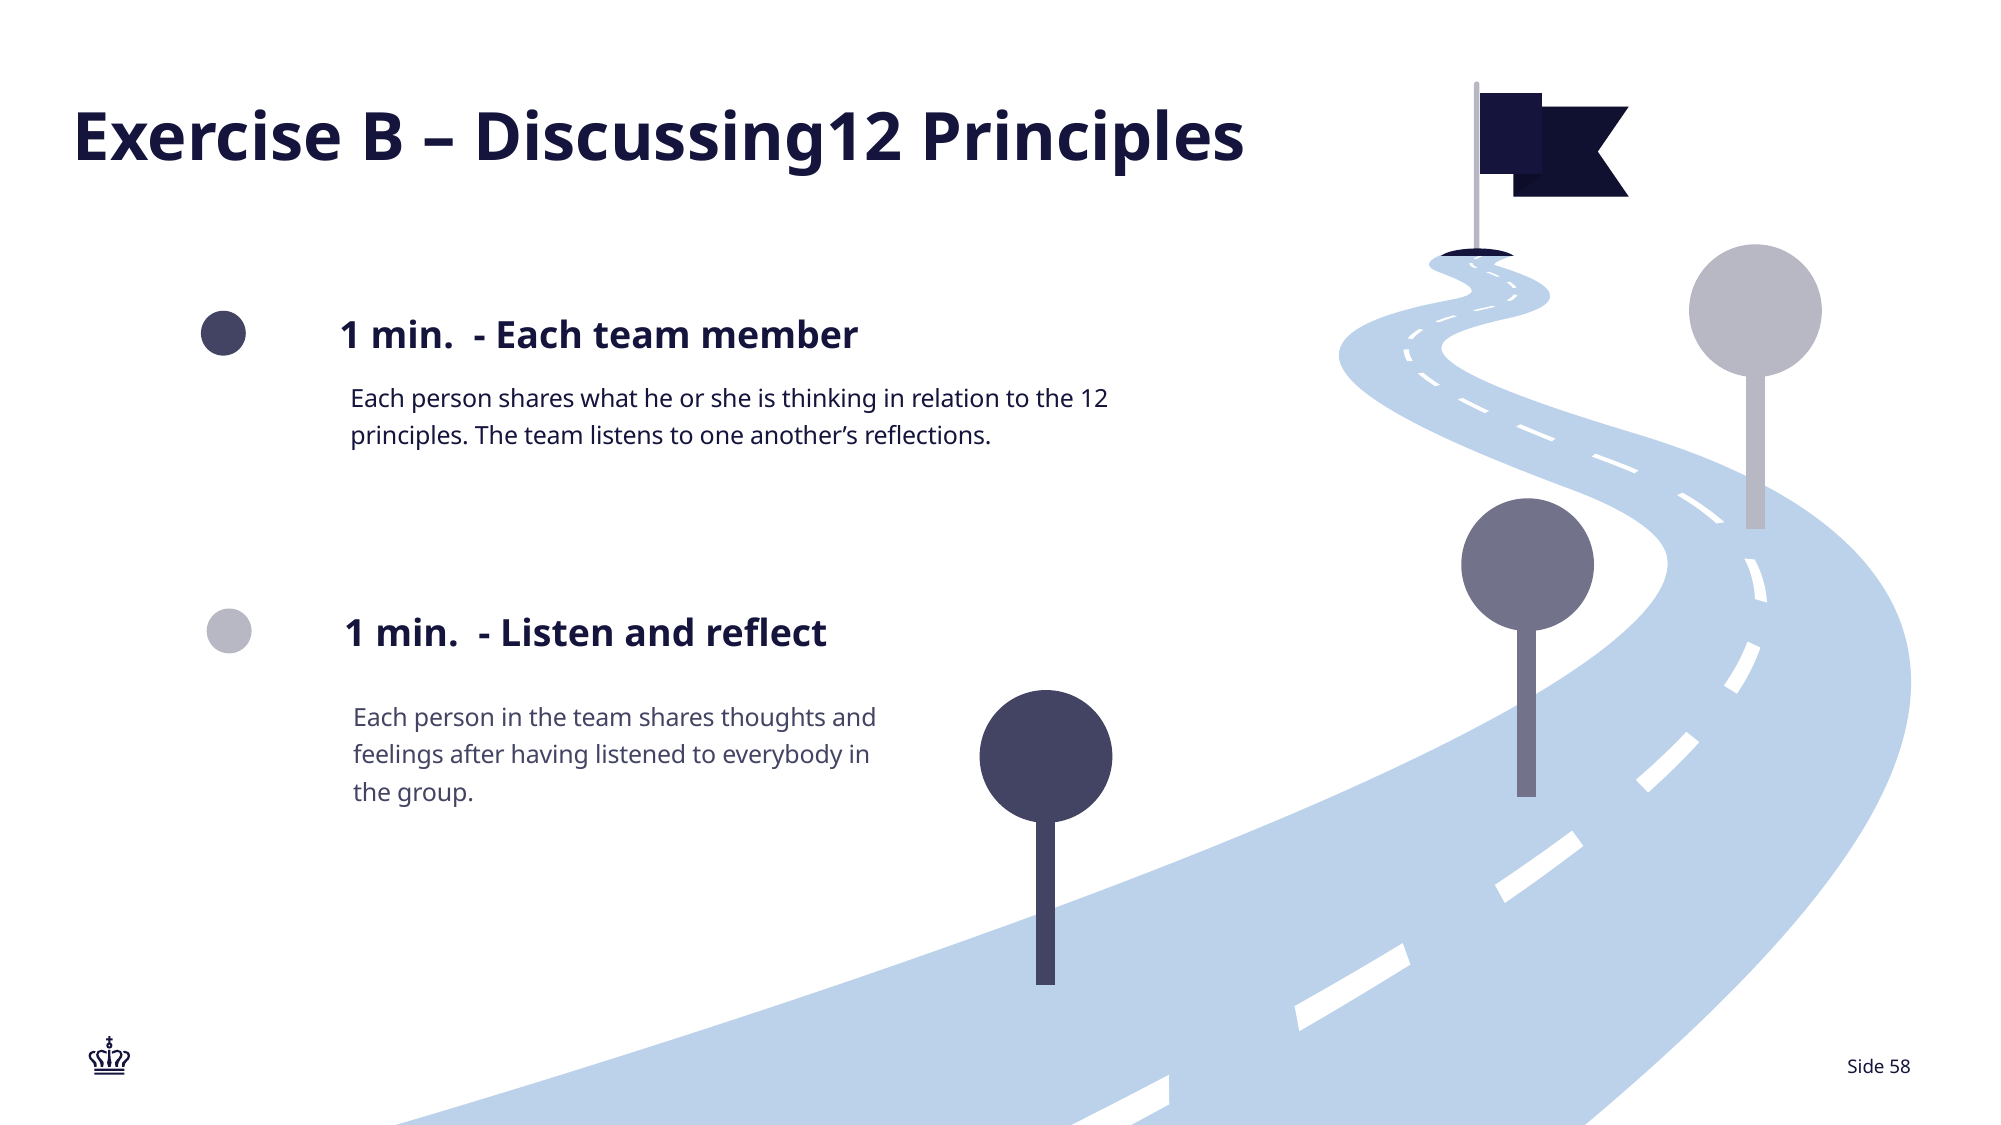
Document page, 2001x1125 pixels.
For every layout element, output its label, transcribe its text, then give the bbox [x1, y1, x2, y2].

text_box 1 min. - Listen and reflect [329, 601, 395, 662]
text_box Each person shares what he or she is thinking in relation to the 12 principles. The team listens to one another’s reflections. [335, 367, 395, 495]
text_box [199, 309, 247, 357]
text_box 1 min. - Each team member [324, 303, 395, 364]
text_box [1719, 244, 1792, 255]
text_box [205, 607, 253, 655]
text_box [1441, 81, 1629, 256]
text_box Each person in the team shares thoughts and feelings after having listened to everybody in the group. [338, 686, 395, 814]
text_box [395, 255, 1912, 1125]
text_box Exercise B – Discussing12 Principles [72, 85, 1247, 174]
